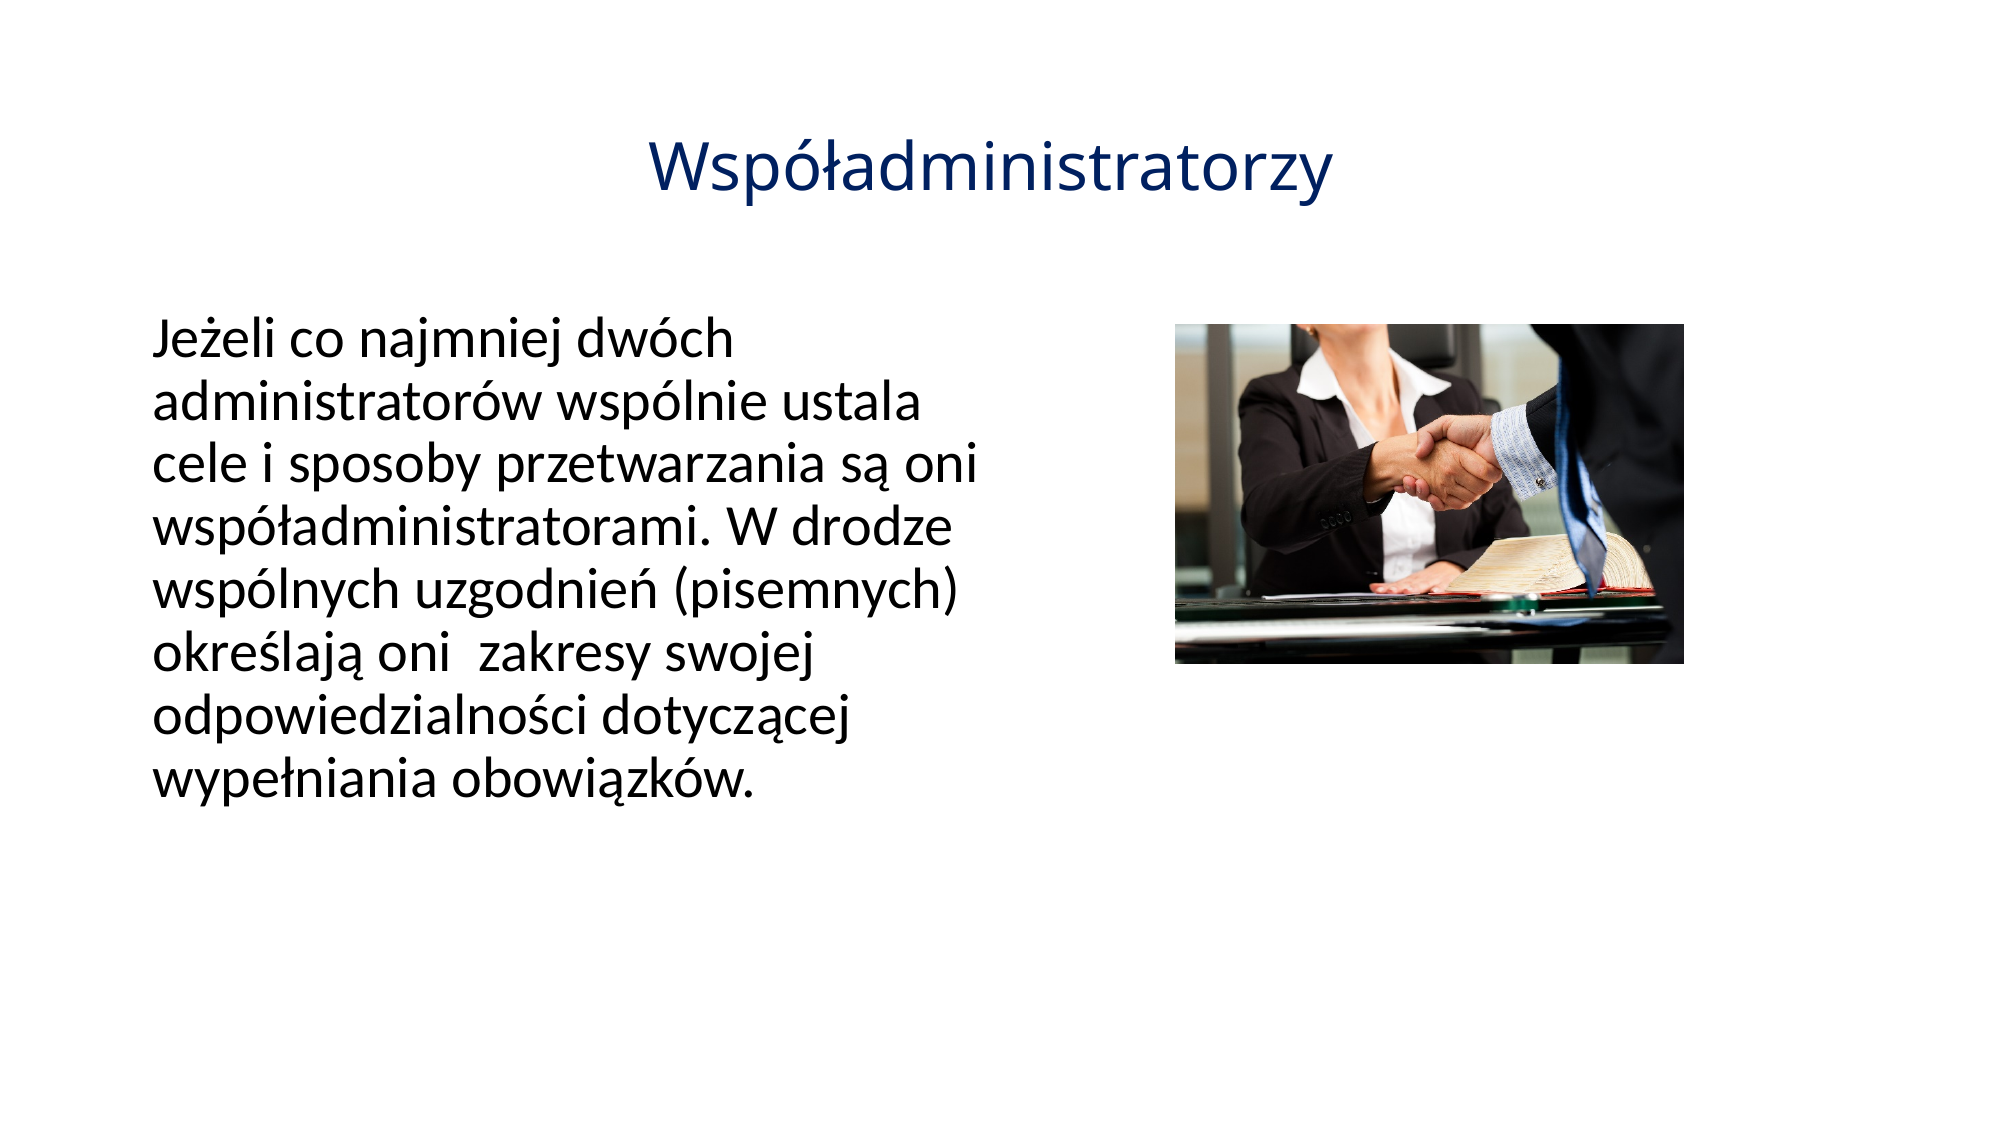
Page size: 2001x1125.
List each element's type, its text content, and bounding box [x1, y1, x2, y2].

title Współadministratorzy [137, 59, 1863, 278]
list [1175, 324, 1684, 664]
list Jeżeli co najmniej dwóch administratorów wspólnie ustala cele i sposoby przetwarzania są oni współadministratorami. W drodze wspólnych uzgodnień (pisemnych) określają oni zakresy swojej odpowiedzialności dotyczącej wypełniania obowiązków. [137, 299, 1008, 890]
